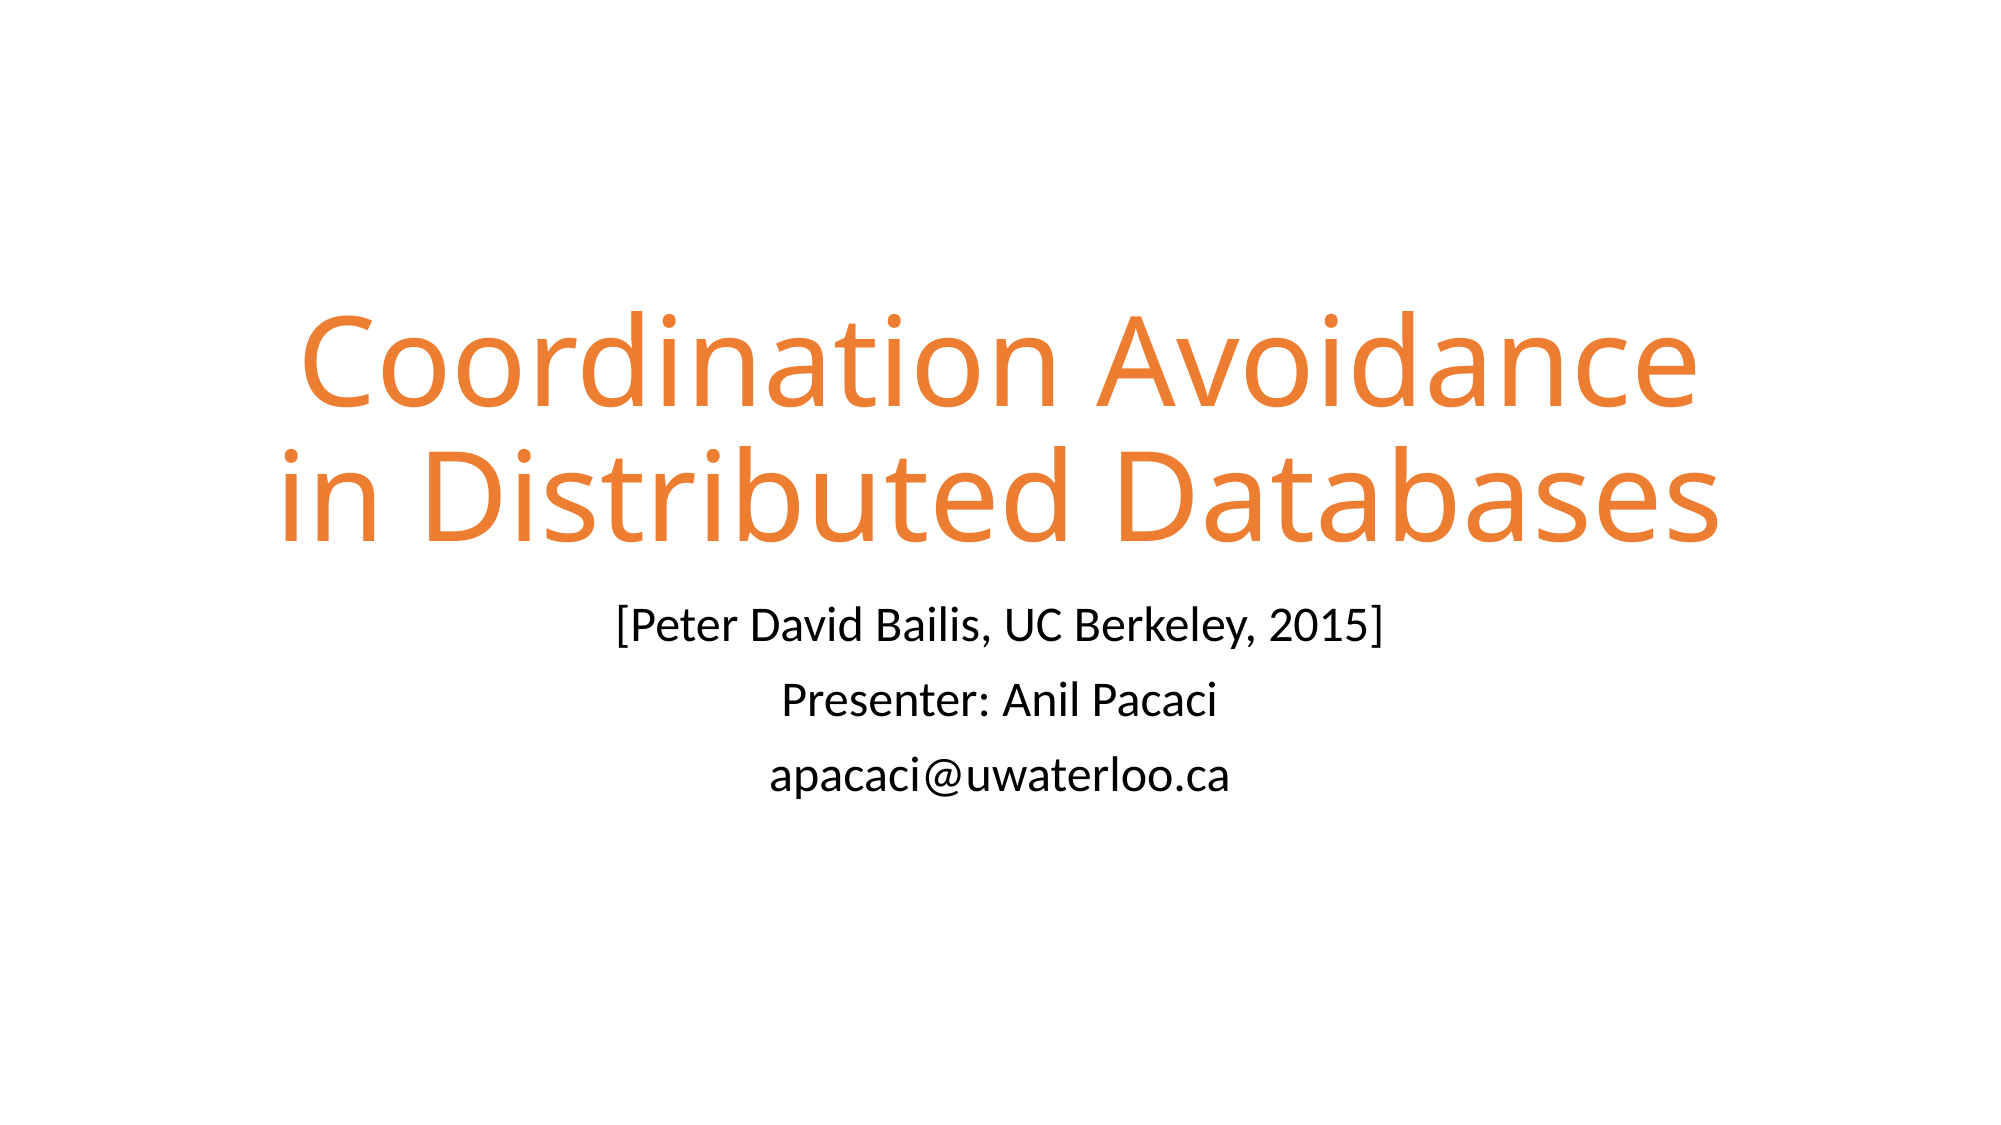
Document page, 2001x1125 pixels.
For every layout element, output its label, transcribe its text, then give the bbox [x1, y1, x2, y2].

title Coordination Avoidance in Distributed Databases [249, 184, 1750, 576]
subtitle [Peter David Bailis, UC Berkeley, 2015] Presenter: Anil Pacaci apacaci@uwaterloo.ca [249, 590, 1750, 863]
